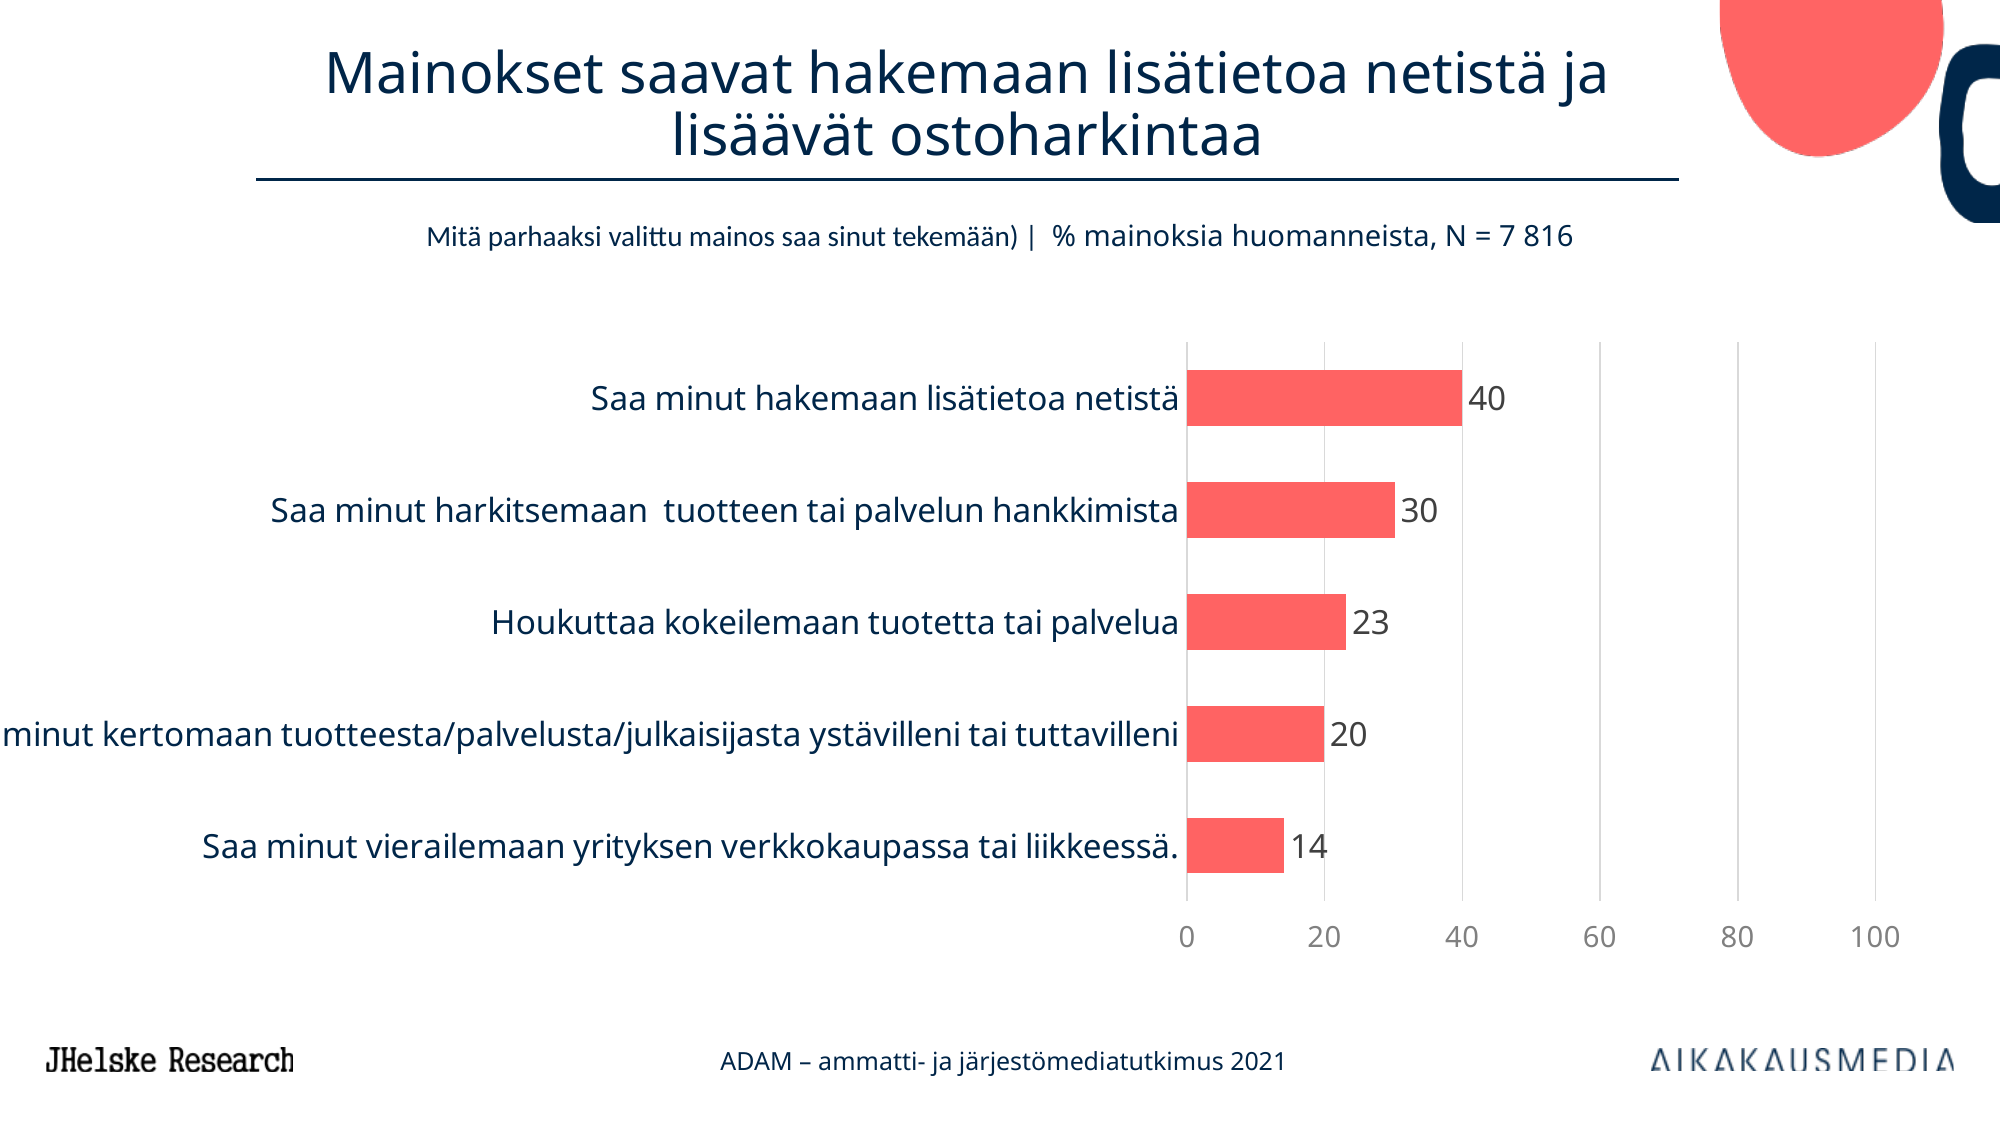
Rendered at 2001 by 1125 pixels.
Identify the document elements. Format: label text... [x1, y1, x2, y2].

chart [0, 295, 1938, 1022]
title Mainokset saavat hakemaan lisätietoa netistä ja lisäävät ostoharkintaa [256, 36, 1680, 177]
text_box Mitä parhaaksi valittu mainos saa sinut tekemään) | % mainoksia huomanneista, N = 7 816 [0, 209, 2000, 260]
